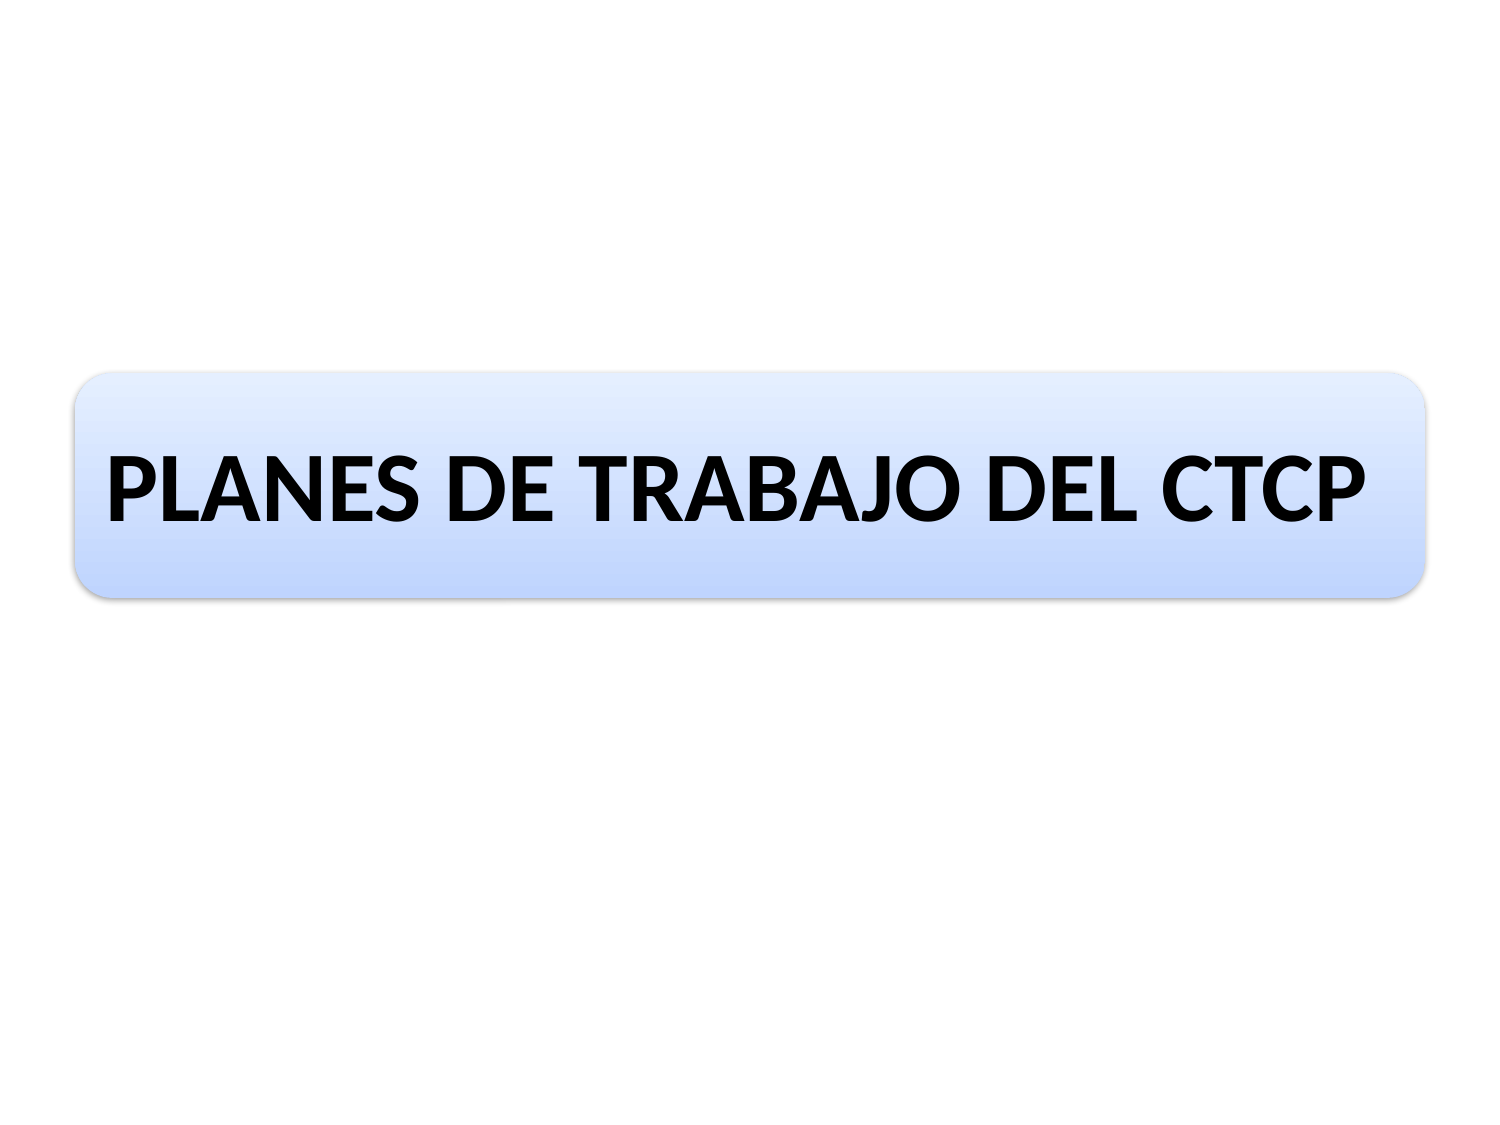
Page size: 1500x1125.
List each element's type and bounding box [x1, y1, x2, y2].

text_box [74, 372, 1426, 599]
